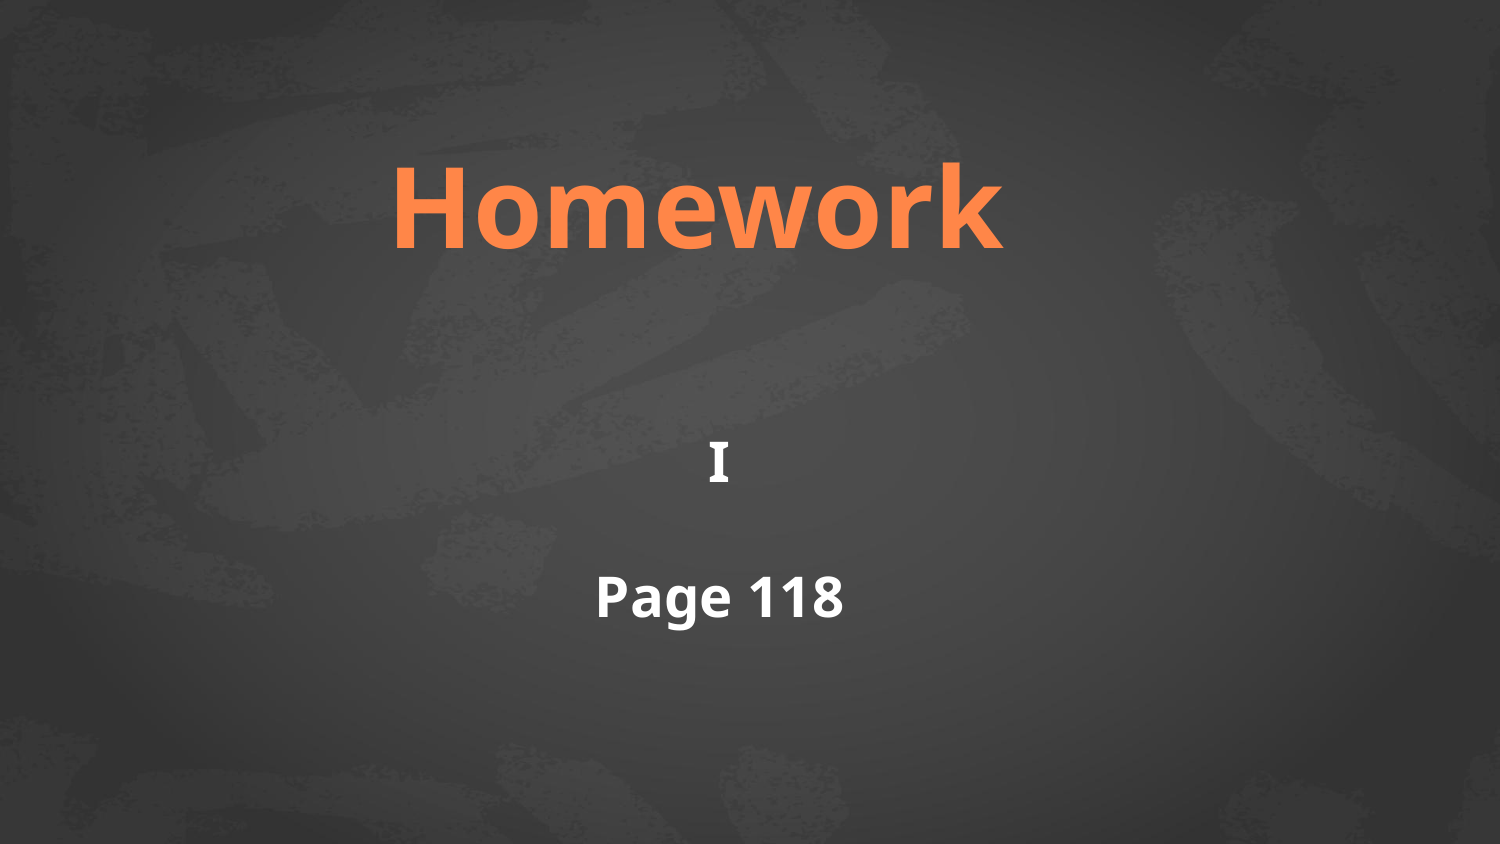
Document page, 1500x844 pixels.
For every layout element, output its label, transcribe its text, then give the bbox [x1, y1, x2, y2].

picture [0, 0, 1500, 844]
title Homework [296, 136, 1124, 304]
list I Page 118 [316, 378, 1104, 676]
